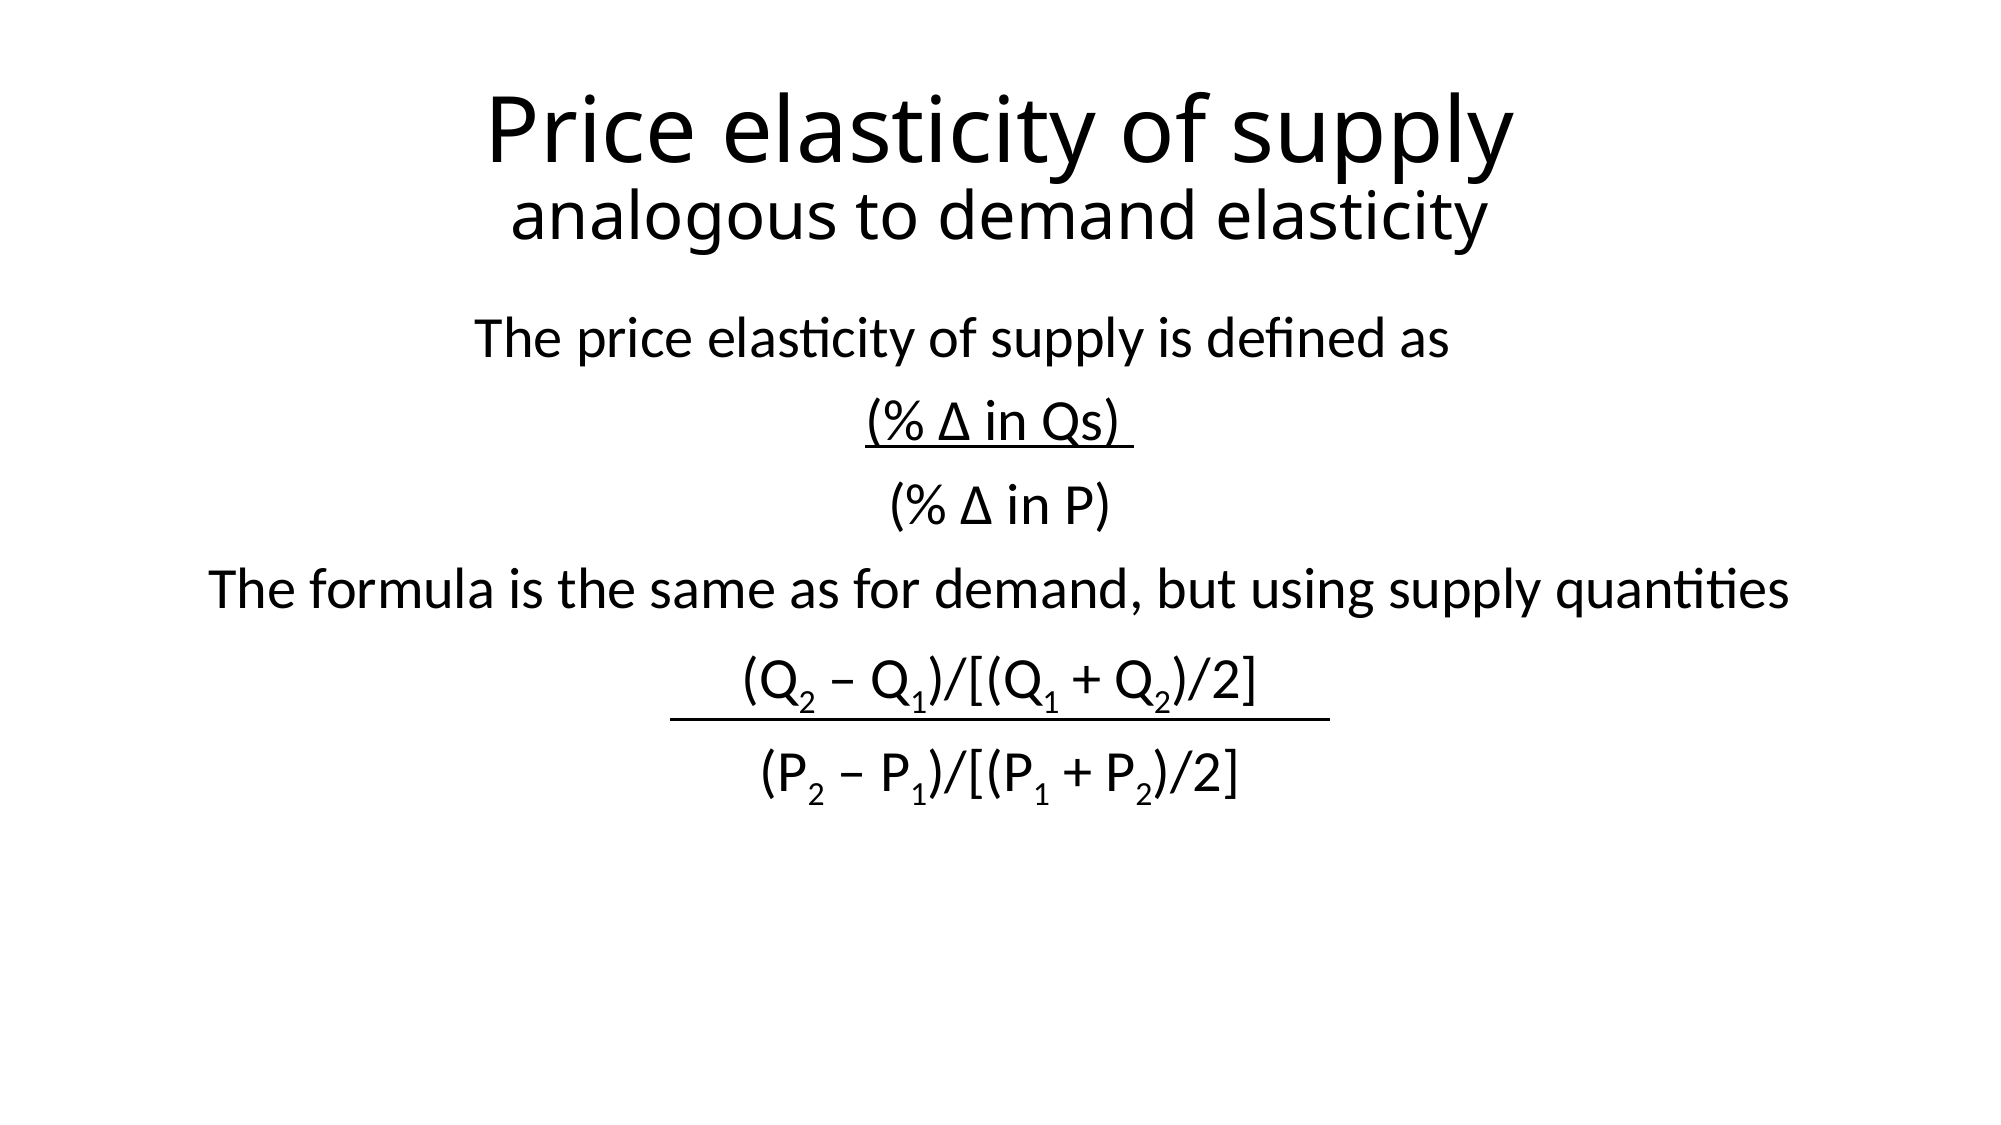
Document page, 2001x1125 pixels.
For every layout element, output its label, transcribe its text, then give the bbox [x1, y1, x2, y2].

title Price elasticity of supply analogous to demand elasticity [137, 59, 1863, 278]
list The price elasticity of supply is defined as (% ∆ in Qs) (% ∆ in P) The formula is the same as for demand, but using supply quantities (Q2 – Q1)/[(Q1 + Q2)/2] (P2 – P1)/[(P1 + P2)/2] [137, 299, 1863, 1014]
